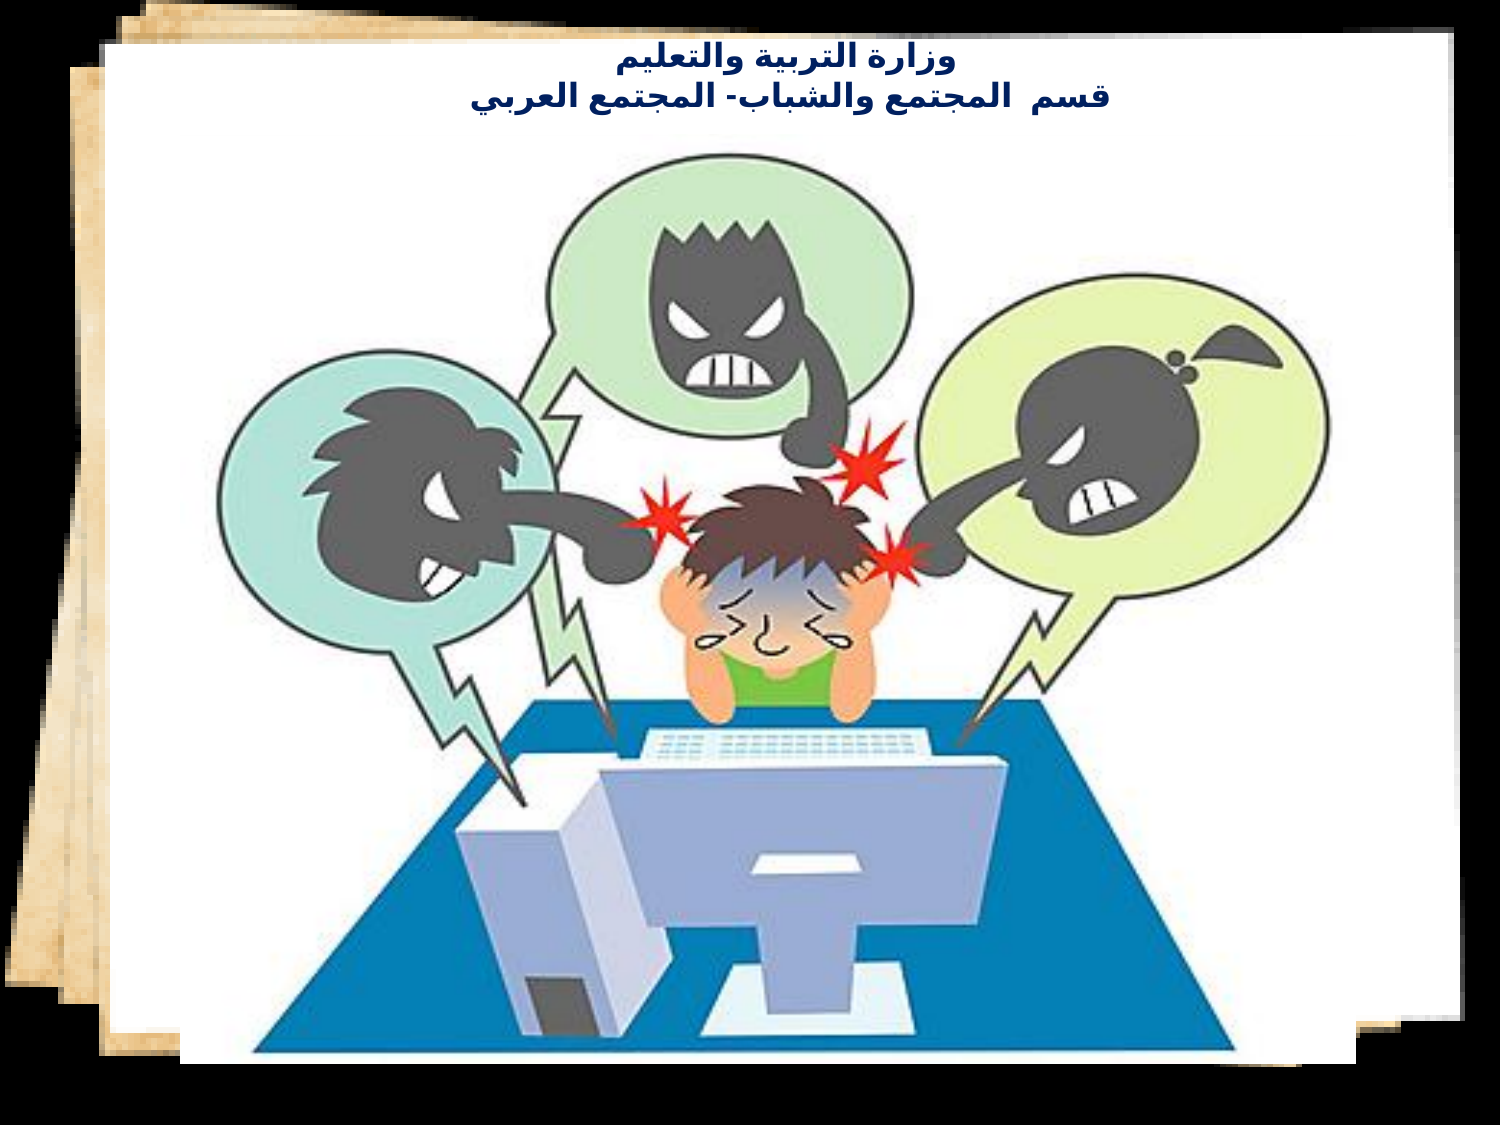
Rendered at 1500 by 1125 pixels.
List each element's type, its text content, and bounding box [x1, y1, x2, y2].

picture [0, 0, 1500, 1125]
text_box وزارة التربية والتعليم قسم المجتمع والشباب- المجتمع العربي [314, 0, 1251, 122]
